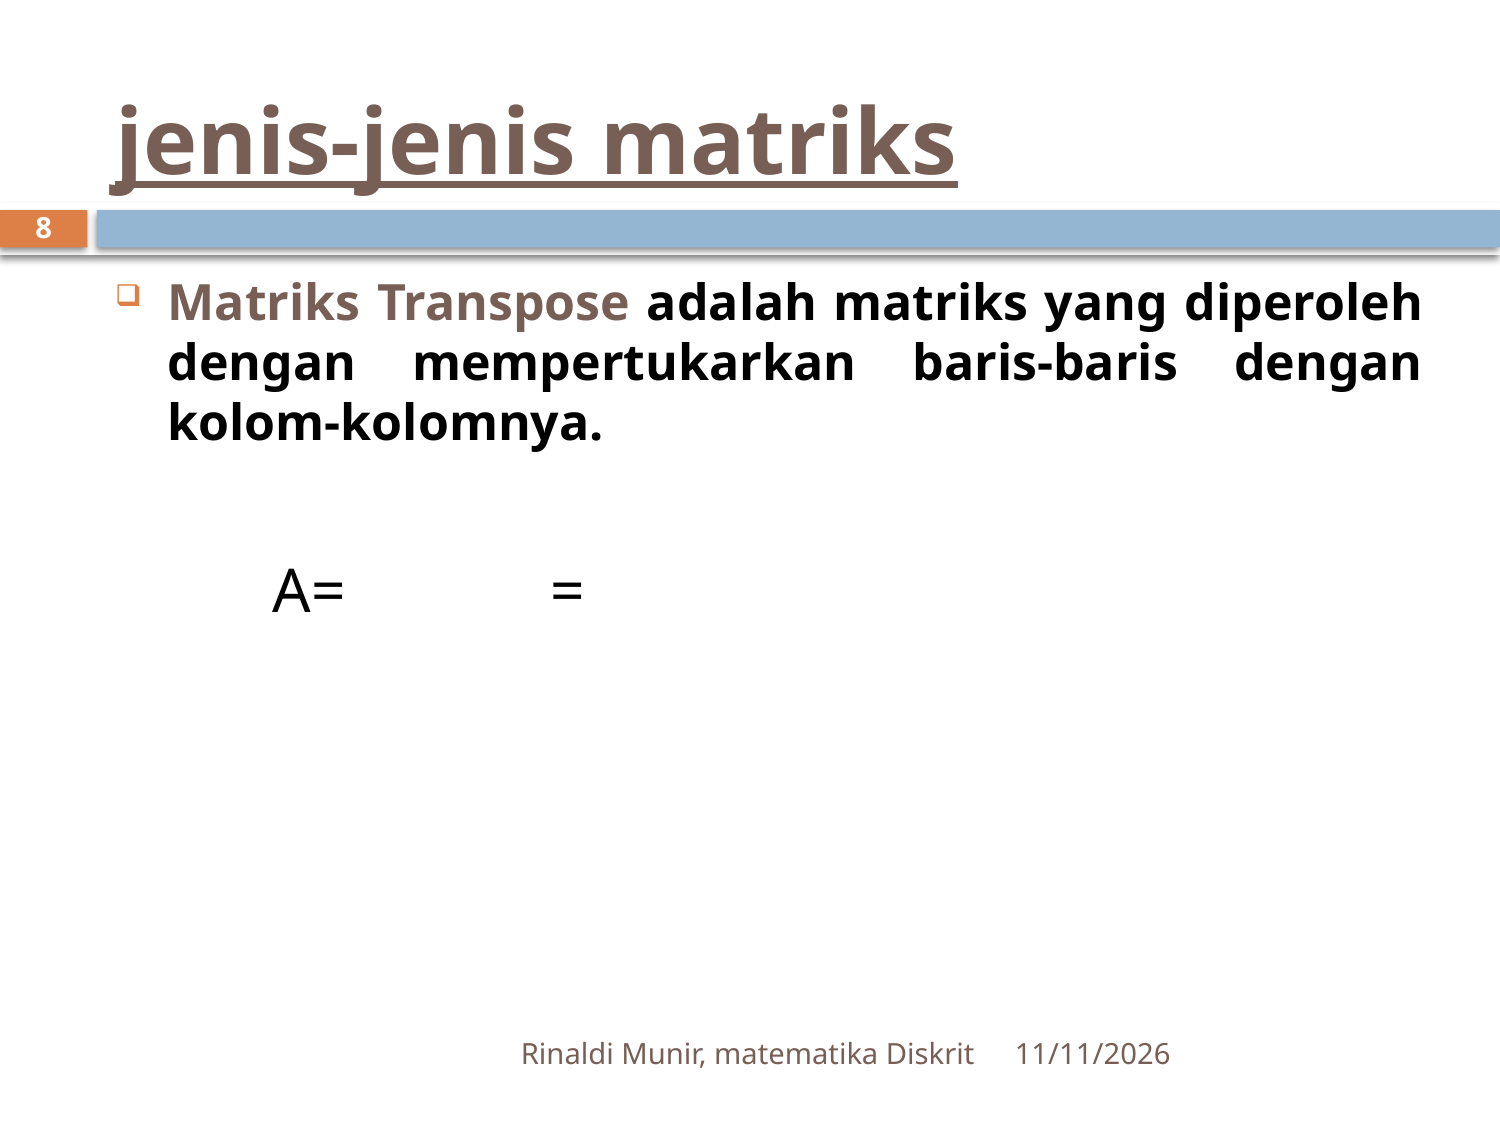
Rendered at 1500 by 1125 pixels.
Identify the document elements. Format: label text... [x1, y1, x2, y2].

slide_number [999, 1025, 1438, 1085]
slide_number 8 [0, 208, 88, 249]
title jenis-jenis matriks [100, 75, 1438, 200]
footer Rinaldi Munir, matematika Diskrit [99, 1024, 990, 1085]
